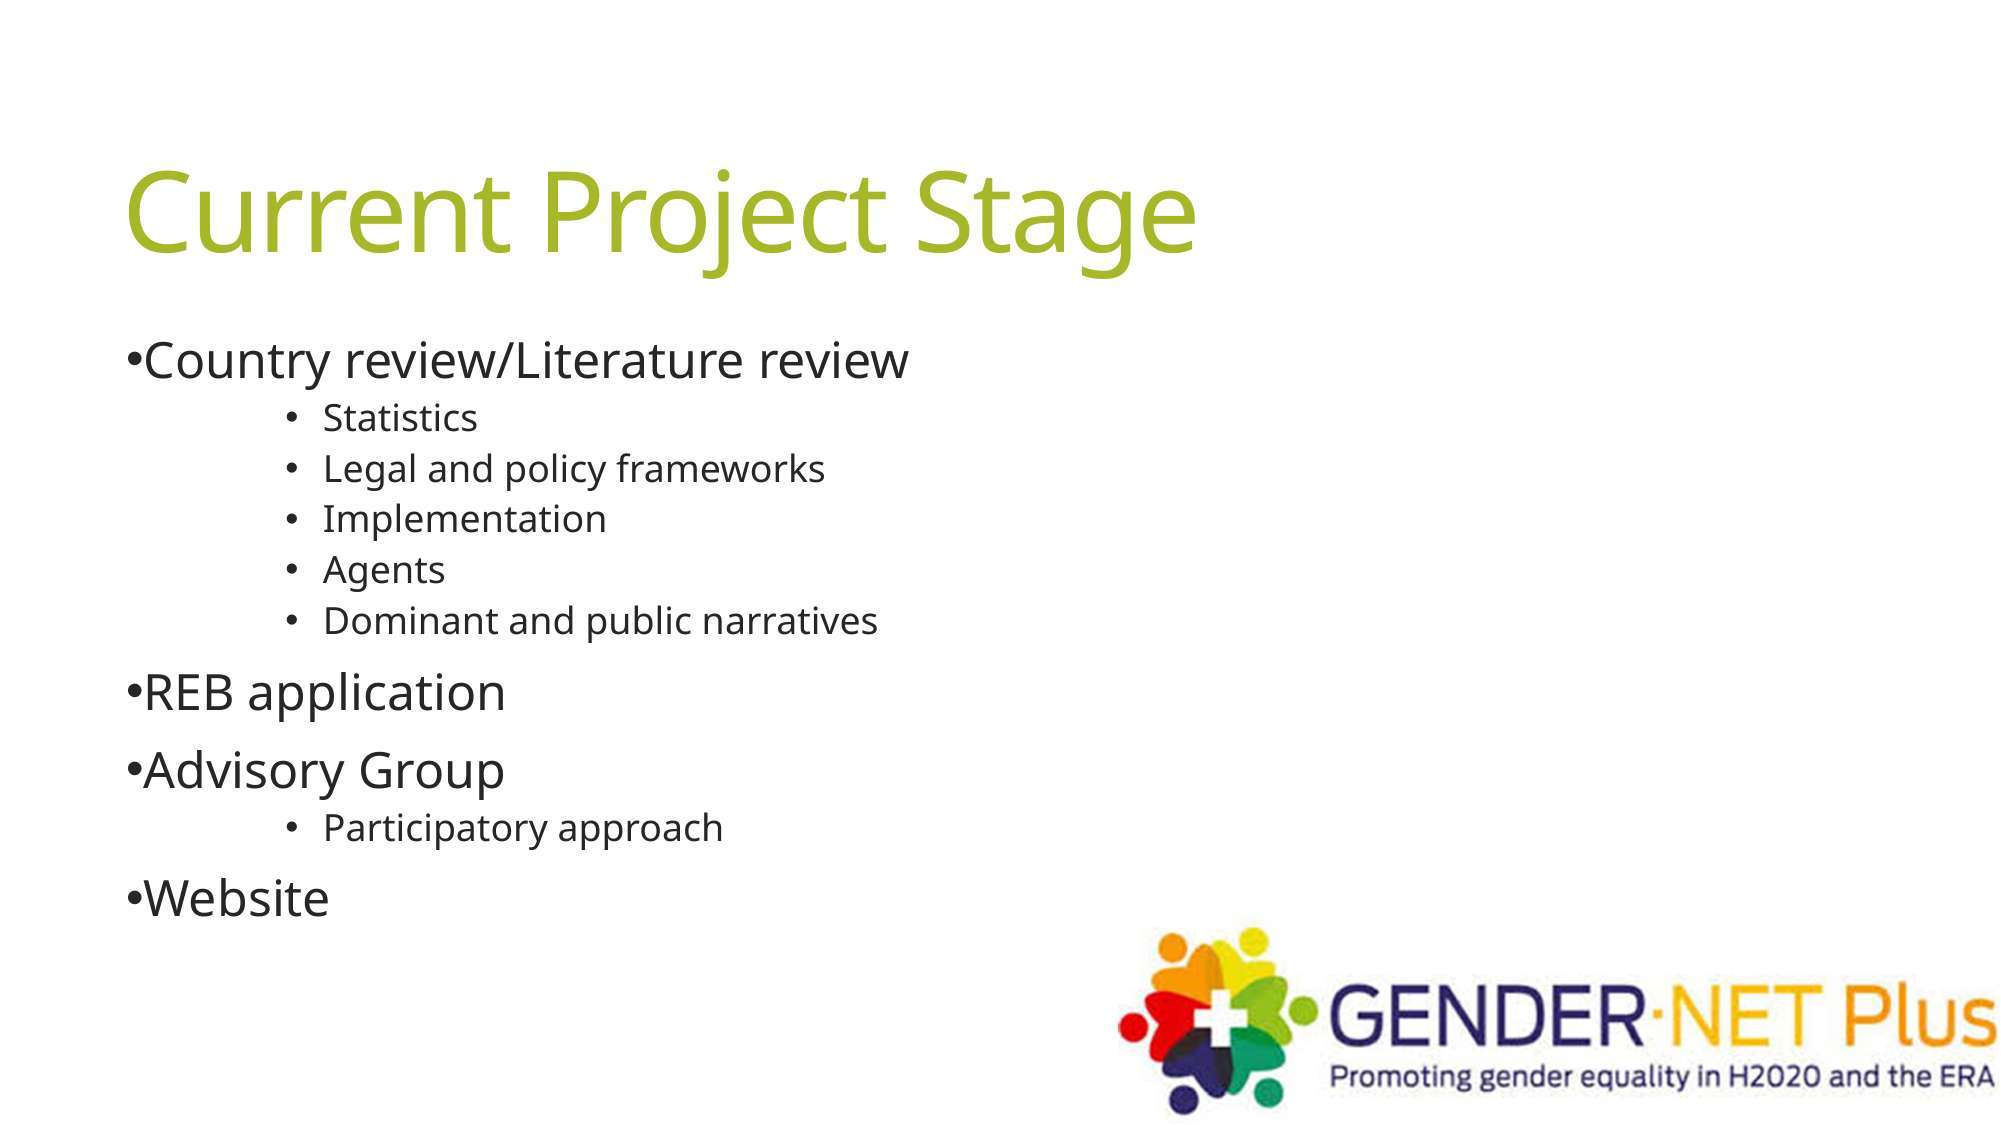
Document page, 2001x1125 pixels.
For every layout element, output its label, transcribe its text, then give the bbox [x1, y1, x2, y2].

picture [1118, 912, 2000, 1124]
title Current Project Stage [107, 81, 1875, 354]
list Country review/Literature review Statistics Legal and policy frameworks Implementation Agents Dominant and public narratives REB application Advisory Group Participatory approach Website [111, 329, 1876, 948]
